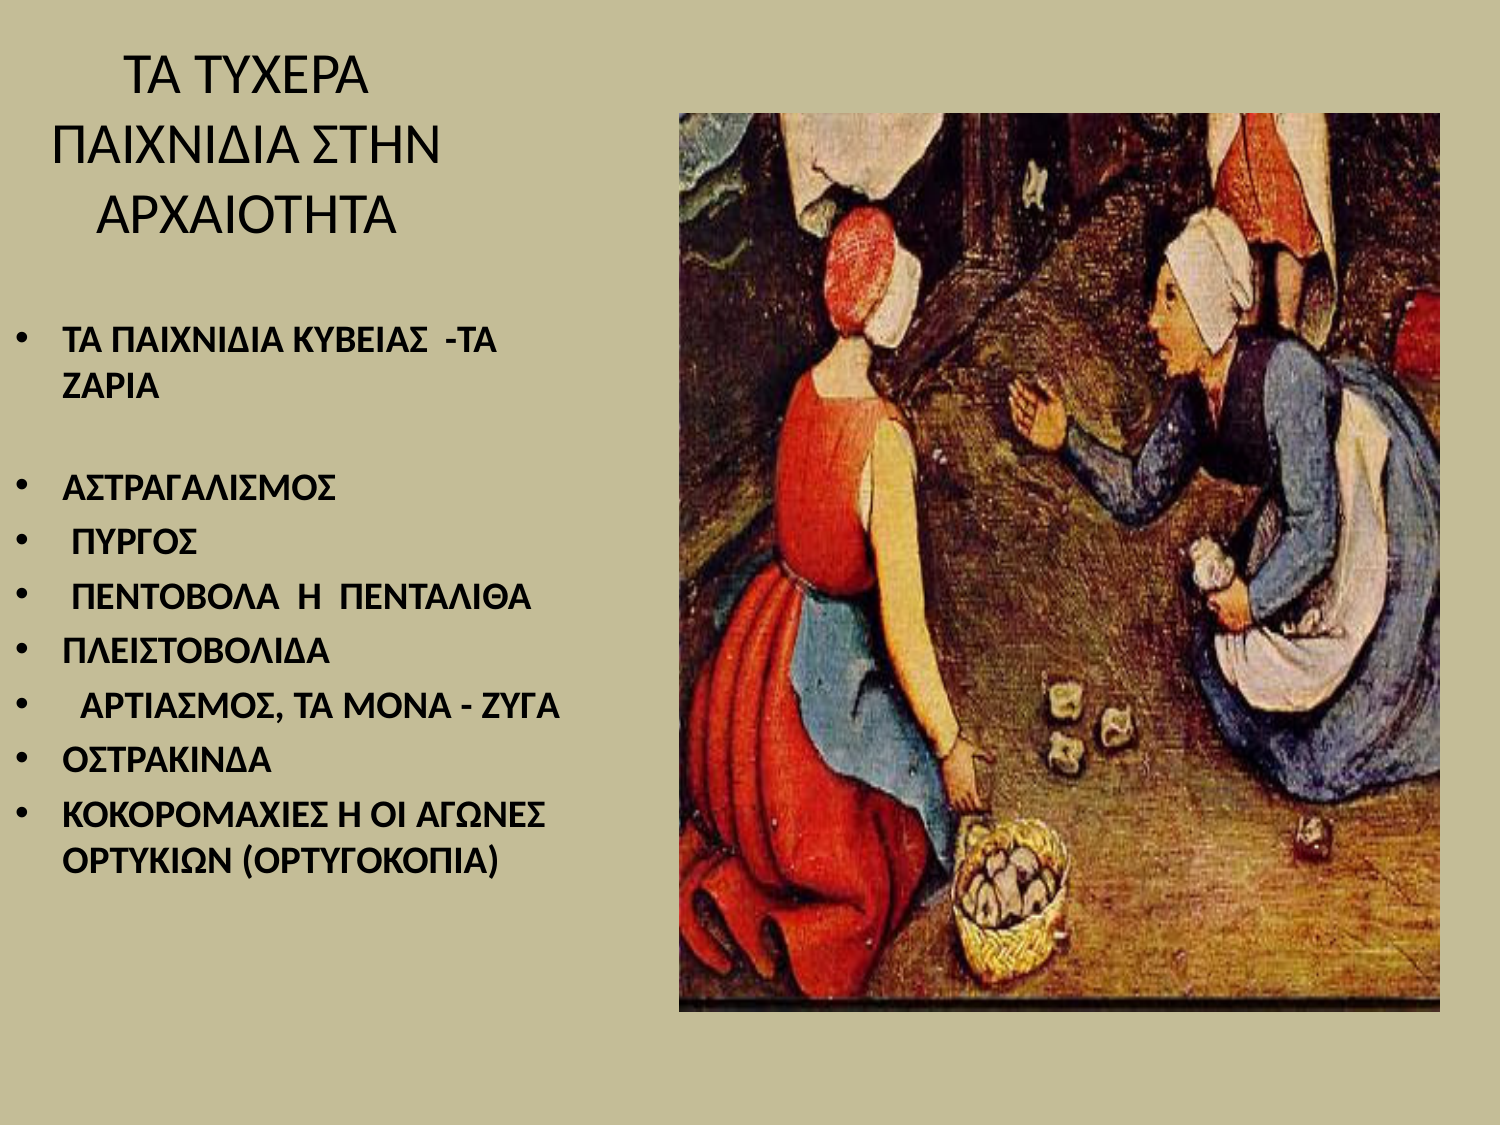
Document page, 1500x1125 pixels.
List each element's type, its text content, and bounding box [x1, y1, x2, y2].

picture [678, 113, 1440, 1012]
title ΤΑ ΤΥΧΕΡΑ ΠΑΙΧΝΙΔΙΑ ΣΤΗΝ ΑΡΧΑΙΟΤΗΤΑ [0, 44, 494, 235]
list ΤΑ ΠΑΙΧΝΙΔΙΑ ΚΥΒΕΙΑΣ -ΤΑ ΖΑΡΙΑ ΑΣΤΡΑΓΑΛΙΣΜΟΣ ΠΥΡΓΟΣ ΠΕΝΤΟΒΟΛΑ Η ΠΕΝΤΑΛΙΘΑ ΠΛΕΙΣΤΟΒΟΛΙΔΑ ΑΡΤΙΑΣΜΟΣ, ΤΑ ΜΟΝΑ - ΖΥΓΑ ΟΣΤΡΑΚΙΝΔΑ ΚΟΚΟΡΟΜΑΧΙΕΣ Η ΟΙ ΑΓΩΝΕΣ ΟΡΤΥΚΙΩΝ (ΟΡΤΥΓΟΚΟΠΙΑ) [0, 235, 616, 1047]
